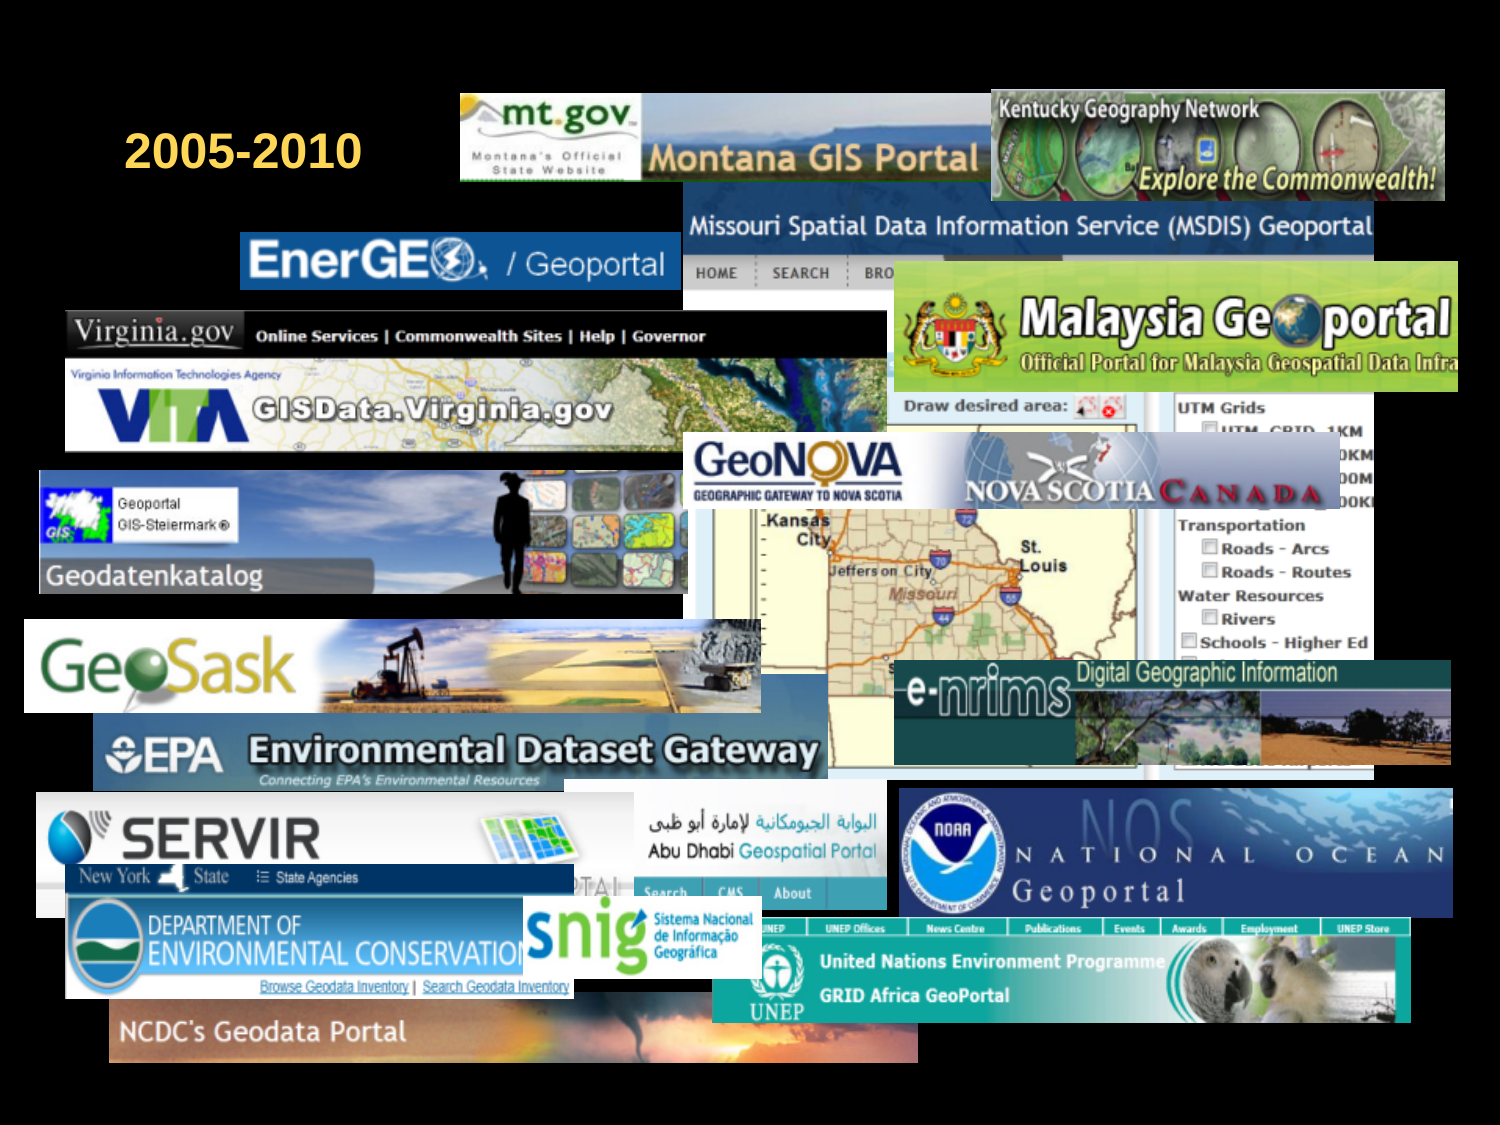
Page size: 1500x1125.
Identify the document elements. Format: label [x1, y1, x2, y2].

text_box [24, 89, 1458, 1063]
